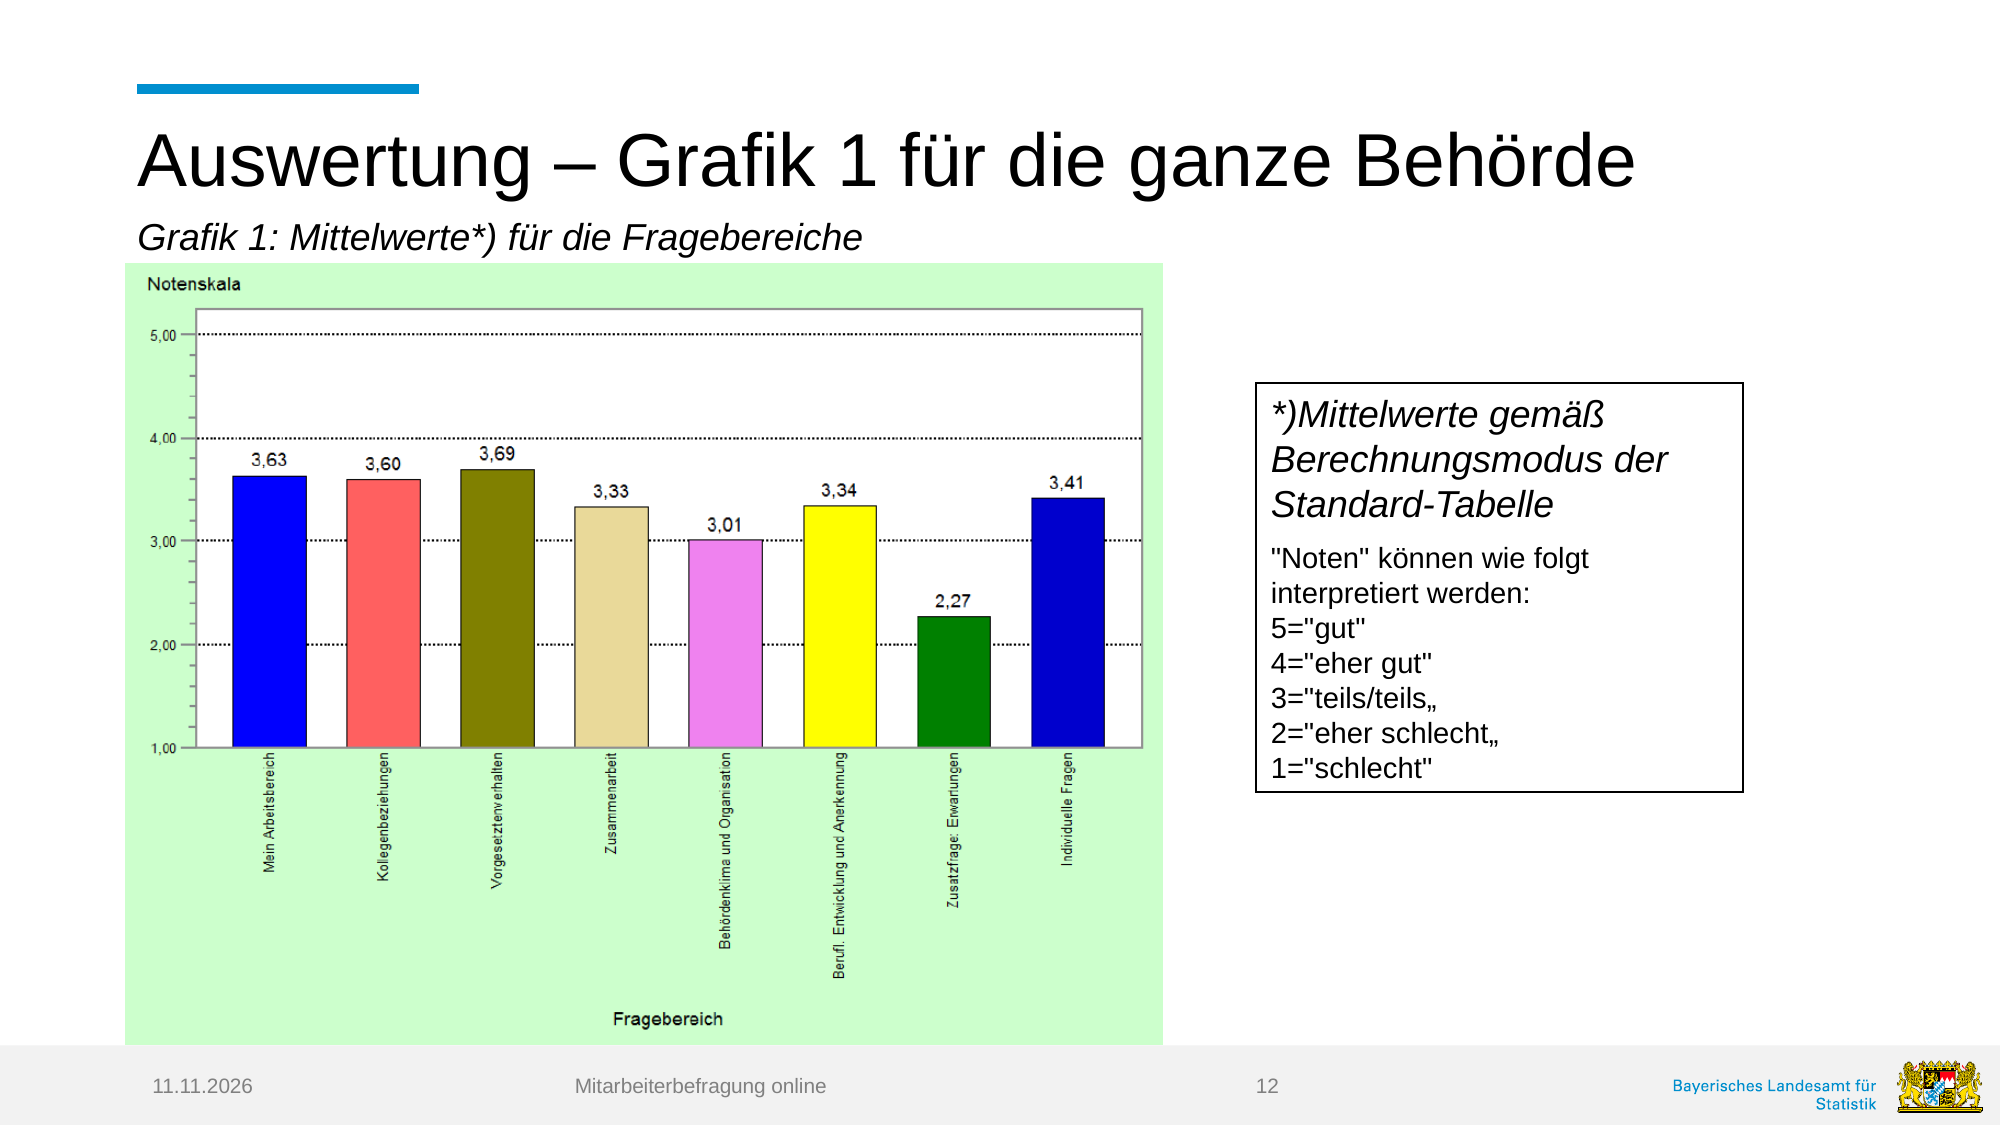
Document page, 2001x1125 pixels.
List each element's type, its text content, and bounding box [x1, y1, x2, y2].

title Auswertung – Grafik 1 für die ganze Behörde [137, 114, 1863, 211]
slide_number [137, 1055, 314, 1116]
footer Mitarbeiterbefragung online [314, 1055, 1101, 1116]
text_box *)Mittelwerte gemäß Berechnungsmodus der Standard-Tabelle "Noten" können wie folgt interpretiert werden: 5="gut" 4="eher gut" 3="teils/teils„ 2="eher schlecht„ 1="schlecht" [1256, 382, 1744, 792]
list Grafik 1: Mittelwerte*) für die Fragebereiche [137, 211, 1863, 293]
picture [125, 263, 1163, 1045]
slide_number 12 [1101, 1055, 1279, 1116]
